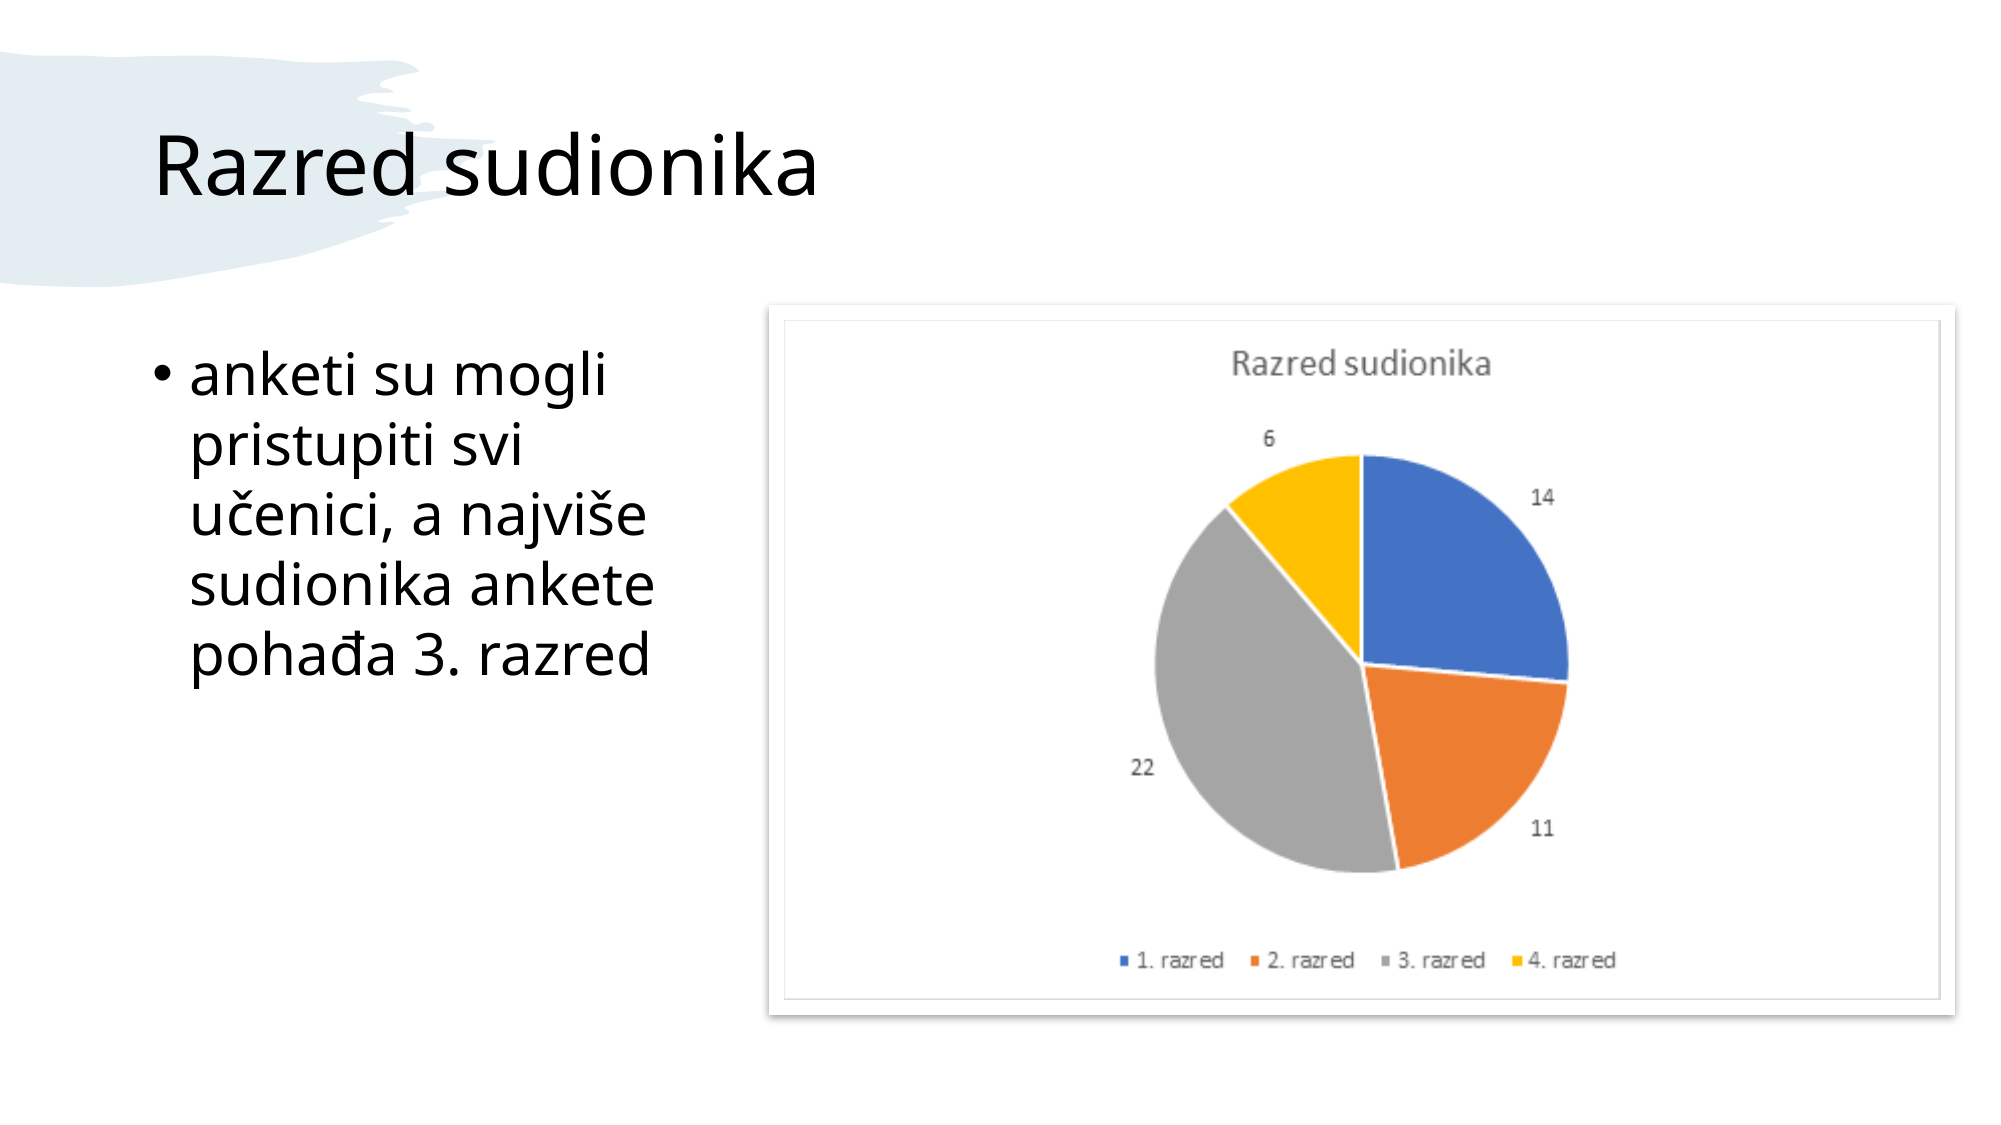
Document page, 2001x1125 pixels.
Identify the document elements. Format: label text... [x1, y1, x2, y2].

title Razred sudionika [137, 59, 1863, 278]
list anketi su mogli pristupiti svi učenici, a najviše sudionika ankete pohađa 3. razred [137, 329, 743, 1013]
picture [783, 319, 1941, 1001]
